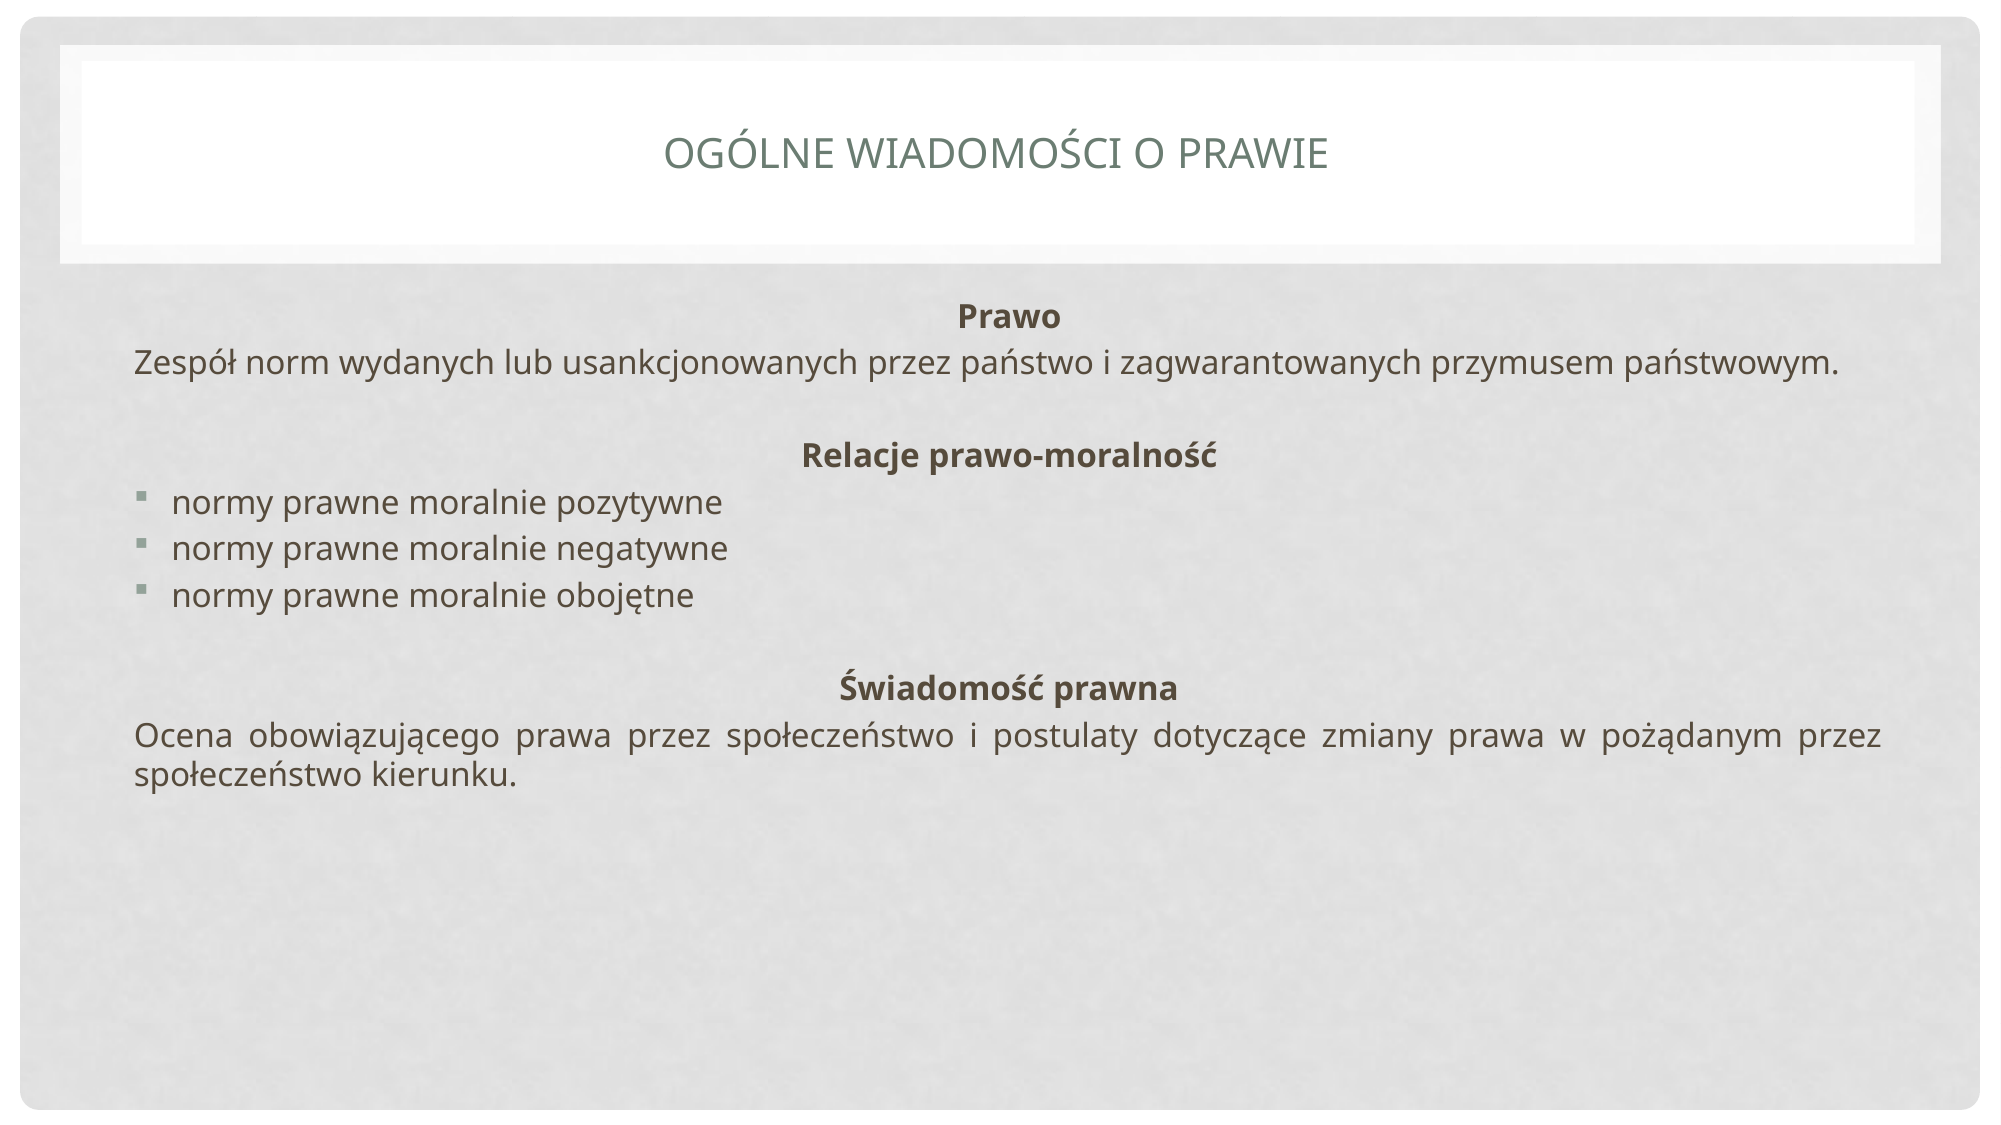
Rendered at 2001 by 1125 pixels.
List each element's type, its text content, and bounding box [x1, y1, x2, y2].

title Ogólne wiadomości o prawie [93, 66, 1900, 238]
list Prawo Zespół norm wydanych lub usankcjonowanych przez państwo i zagwarantowanych przymusem państwowym. Relacje prawo-moralność normy prawne moralnie pozytywne normy prawne moralnie negatywne normy prawne moralnie obojętne Świadomość prawna Ocena obowiązującego prawa przez społeczeństwo i postulaty dotyczące zmiany prawa w pożądanym przez społeczeństwo kierunku. [99, 287, 1900, 1005]
